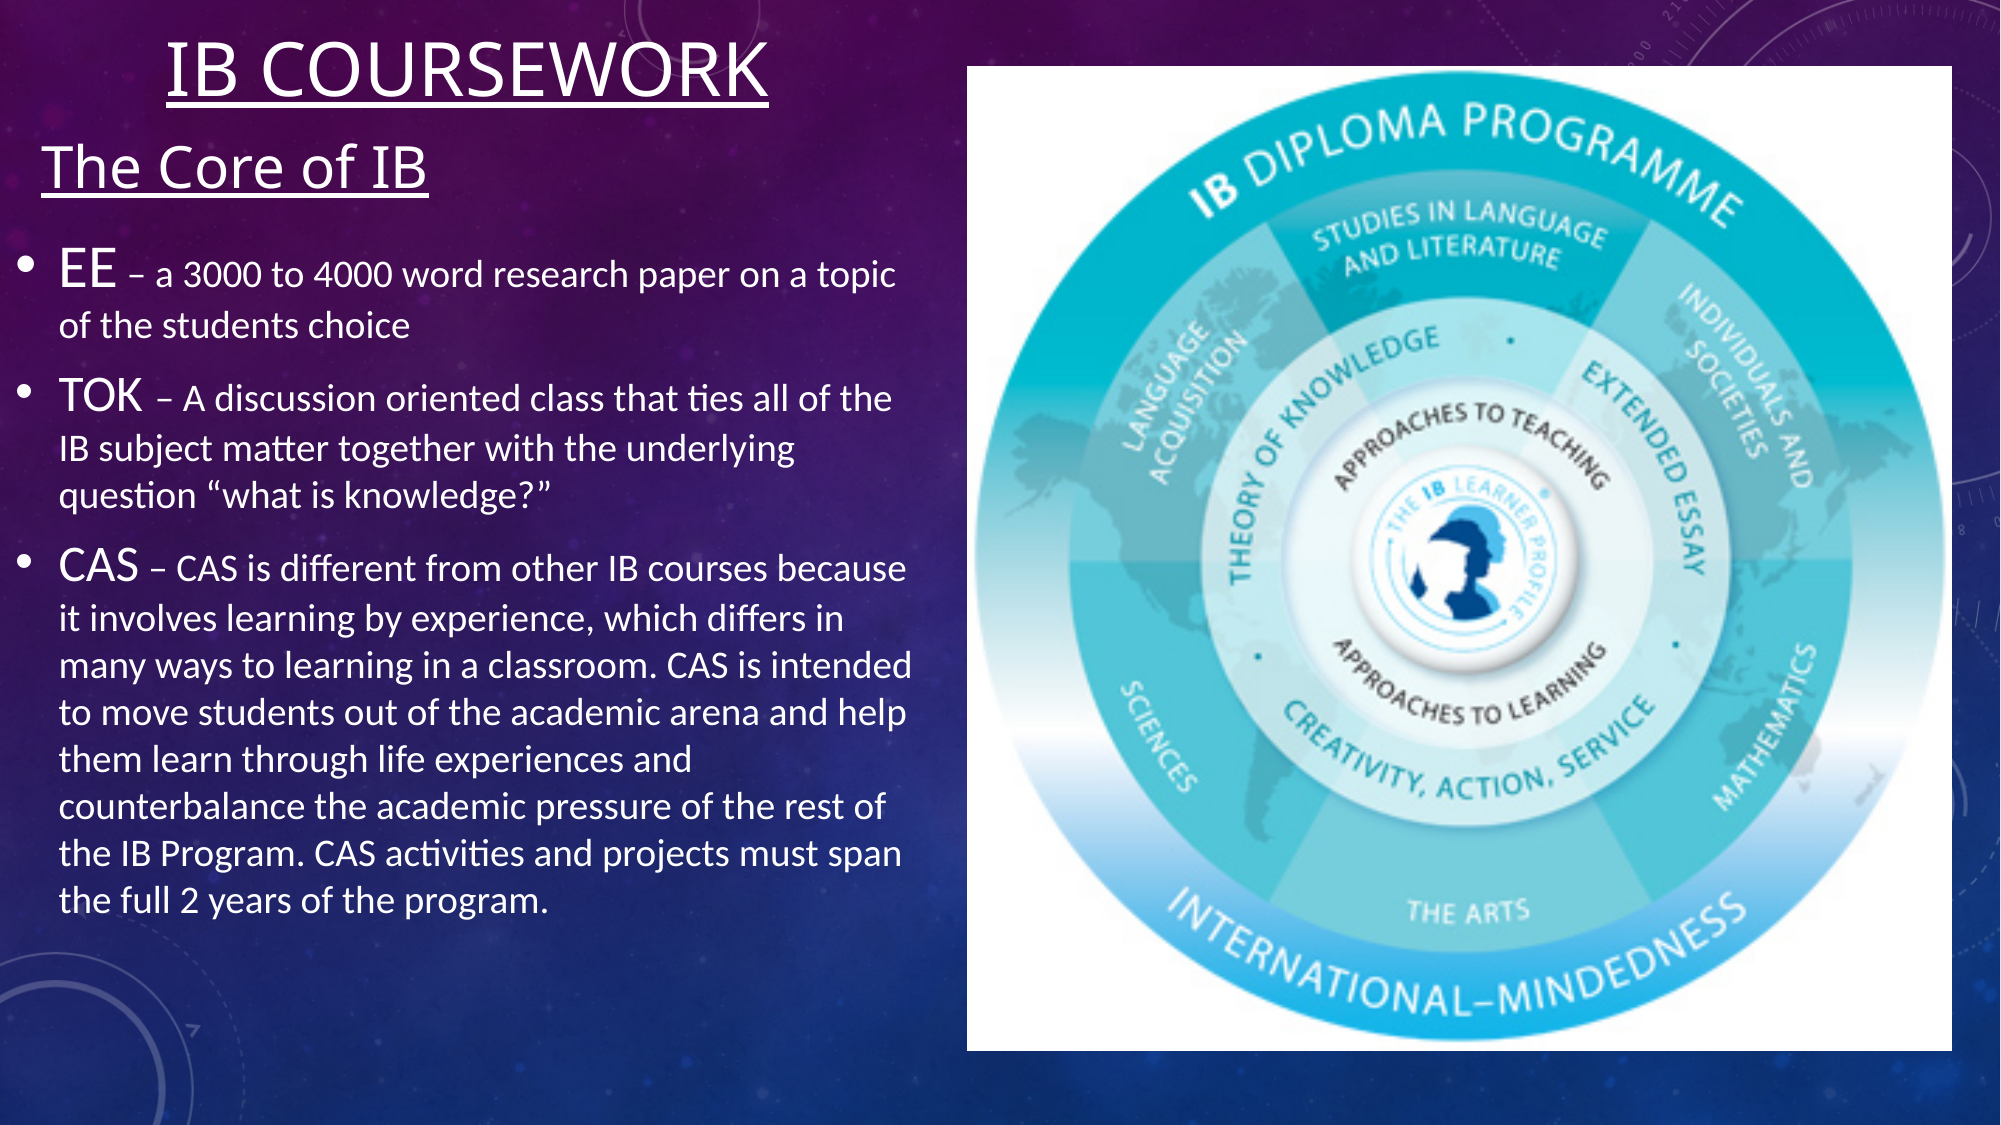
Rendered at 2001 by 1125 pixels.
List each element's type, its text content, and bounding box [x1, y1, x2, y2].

list EE – a 3000 to 4000 word research paper on a topic of the students choice TOK – A discussion oriented class that ties all of the IB subject matter together with the underlying question “what is knowledge?” CAS – CAS is different from other IB courses because it involves learning by experience, which differs in many ways to learning in a classroom. CAS is intended to move students out of the academic arena and help them learn through life experiences and counterbalance the academic pressure of the rest of the IB Program. CAS activities and projects must span the full 2 years of the program. [0, 209, 931, 1107]
picture [0, 0, 2001, 1125]
text_box The Core of IB [26, 123, 466, 208]
title IB Coursework [150, 0, 1813, 187]
